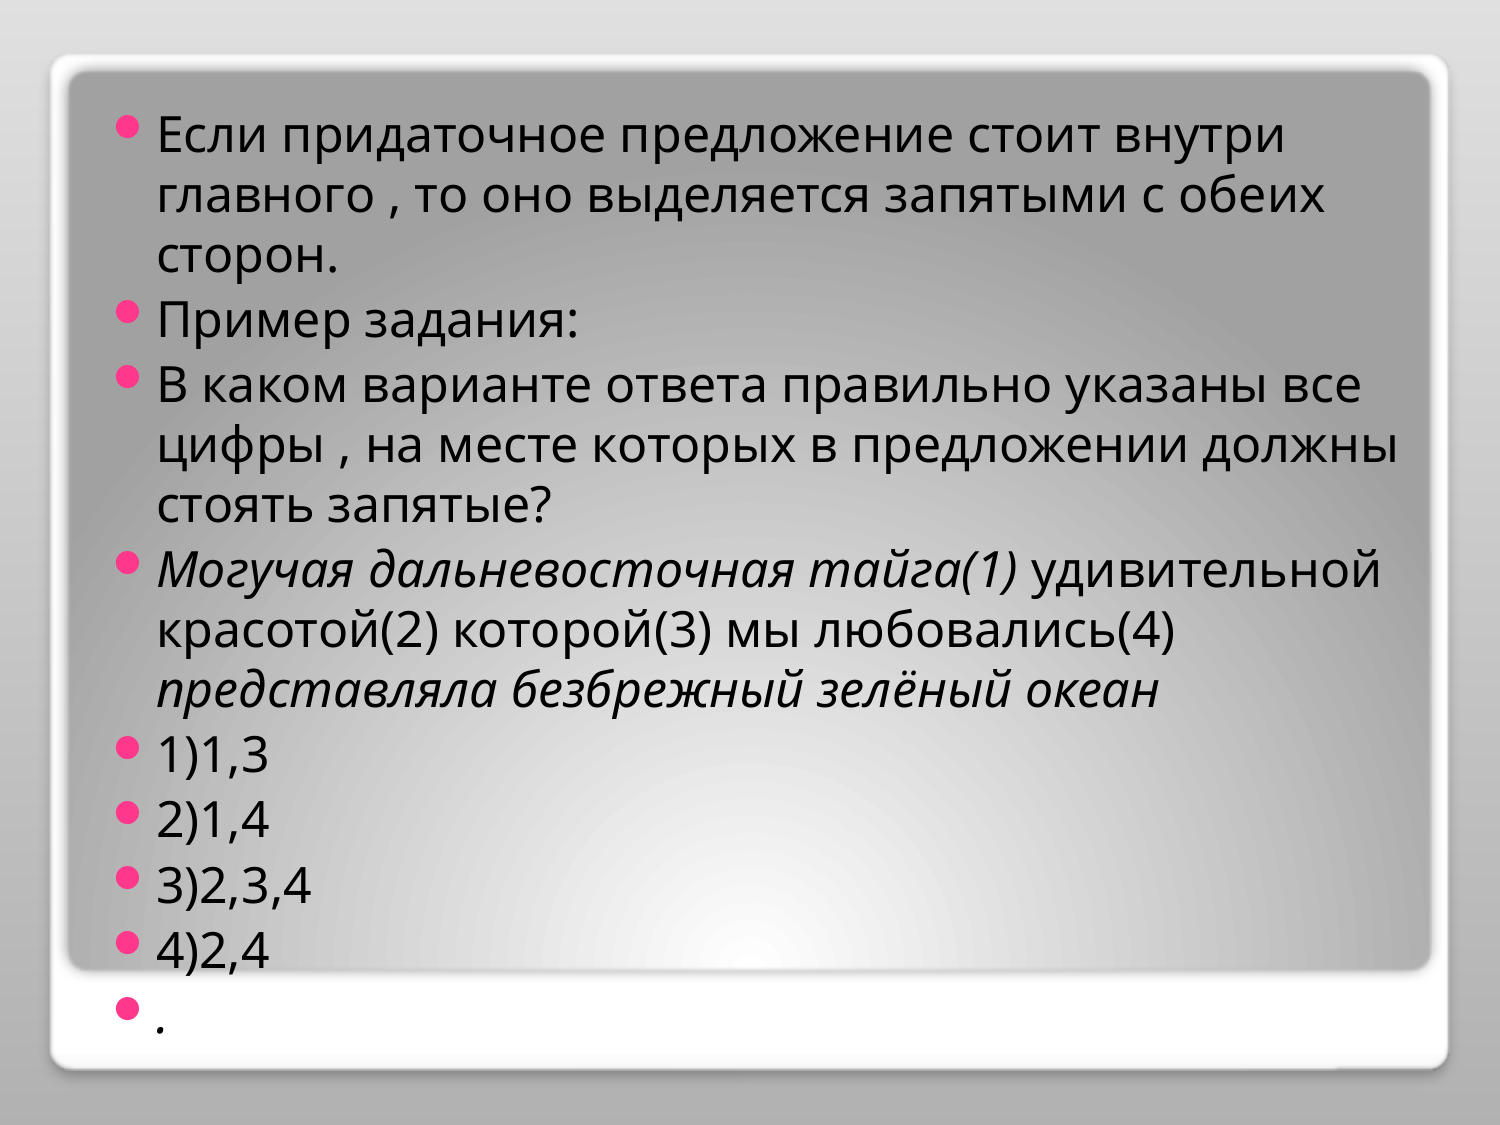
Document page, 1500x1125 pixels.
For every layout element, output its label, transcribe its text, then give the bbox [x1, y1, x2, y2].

list Если придаточное предложение стоит внутри главного , то оно выделяется запятыми с обеих сторон. Пример задания: В каком варианте ответа правильно указаны все цифры , на месте которых в предложении должны стоять запятые? Могучая дальневосточная тайга(1) удивительной красотой(2) которой(3) мы любовались(4) представляла безбрежный зелёный океан 1)1,3 2)1,4 3)2,3,4 4)2,4 . [82, 86, 1425, 774]
